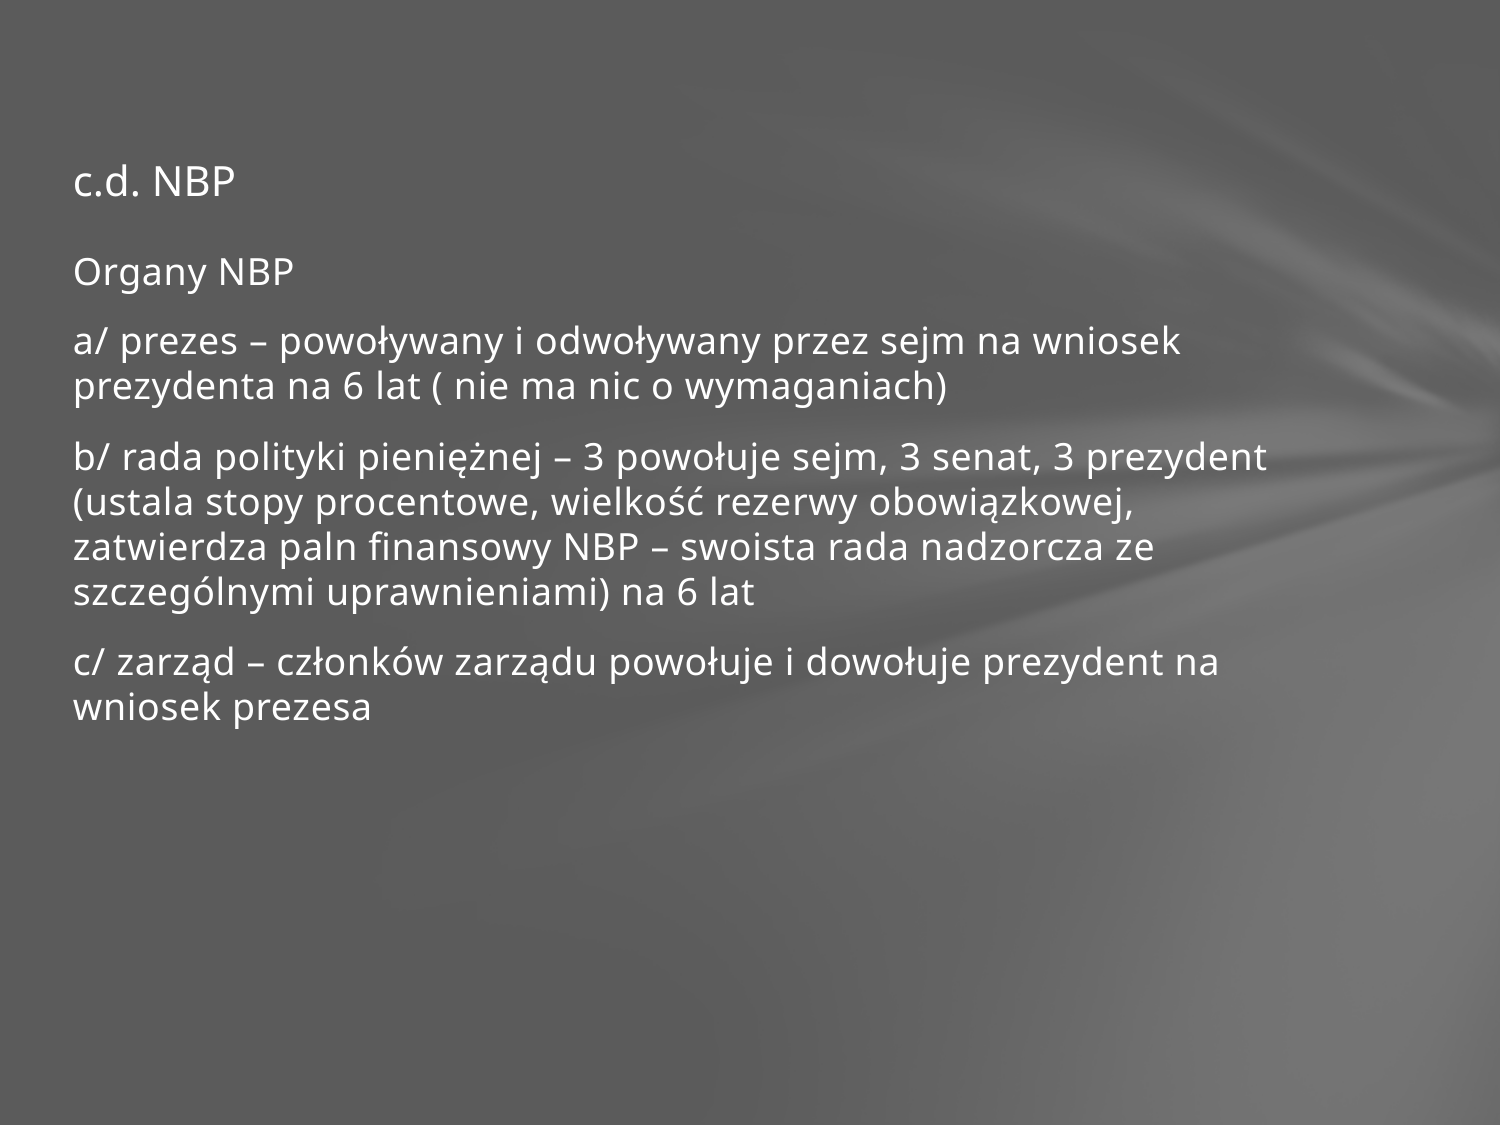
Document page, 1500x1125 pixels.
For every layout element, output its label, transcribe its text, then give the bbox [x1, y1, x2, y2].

list Organy NBP a/ prezes – powoływany i odwoływany przez sejm na wniosek prezydenta na 6 lat ( nie ma nic o wymaganiach) b/ rada polityki pieniężnej – 3 powołuje sejm, 3 senat, 3 prezydent (ustala stopy procentowe, wielkość rezerwy obowiązkowej, zatwierdza paln finansowy NBP – swoista rada nadzorcza ze szczególnymi uprawnieniami) na 6 lat c/ zarząd – członków zarządu powołuje i dowołuje prezydent na wniosek prezesa [57, 239, 1318, 1015]
title c.d. NBP [57, 37, 1318, 213]
